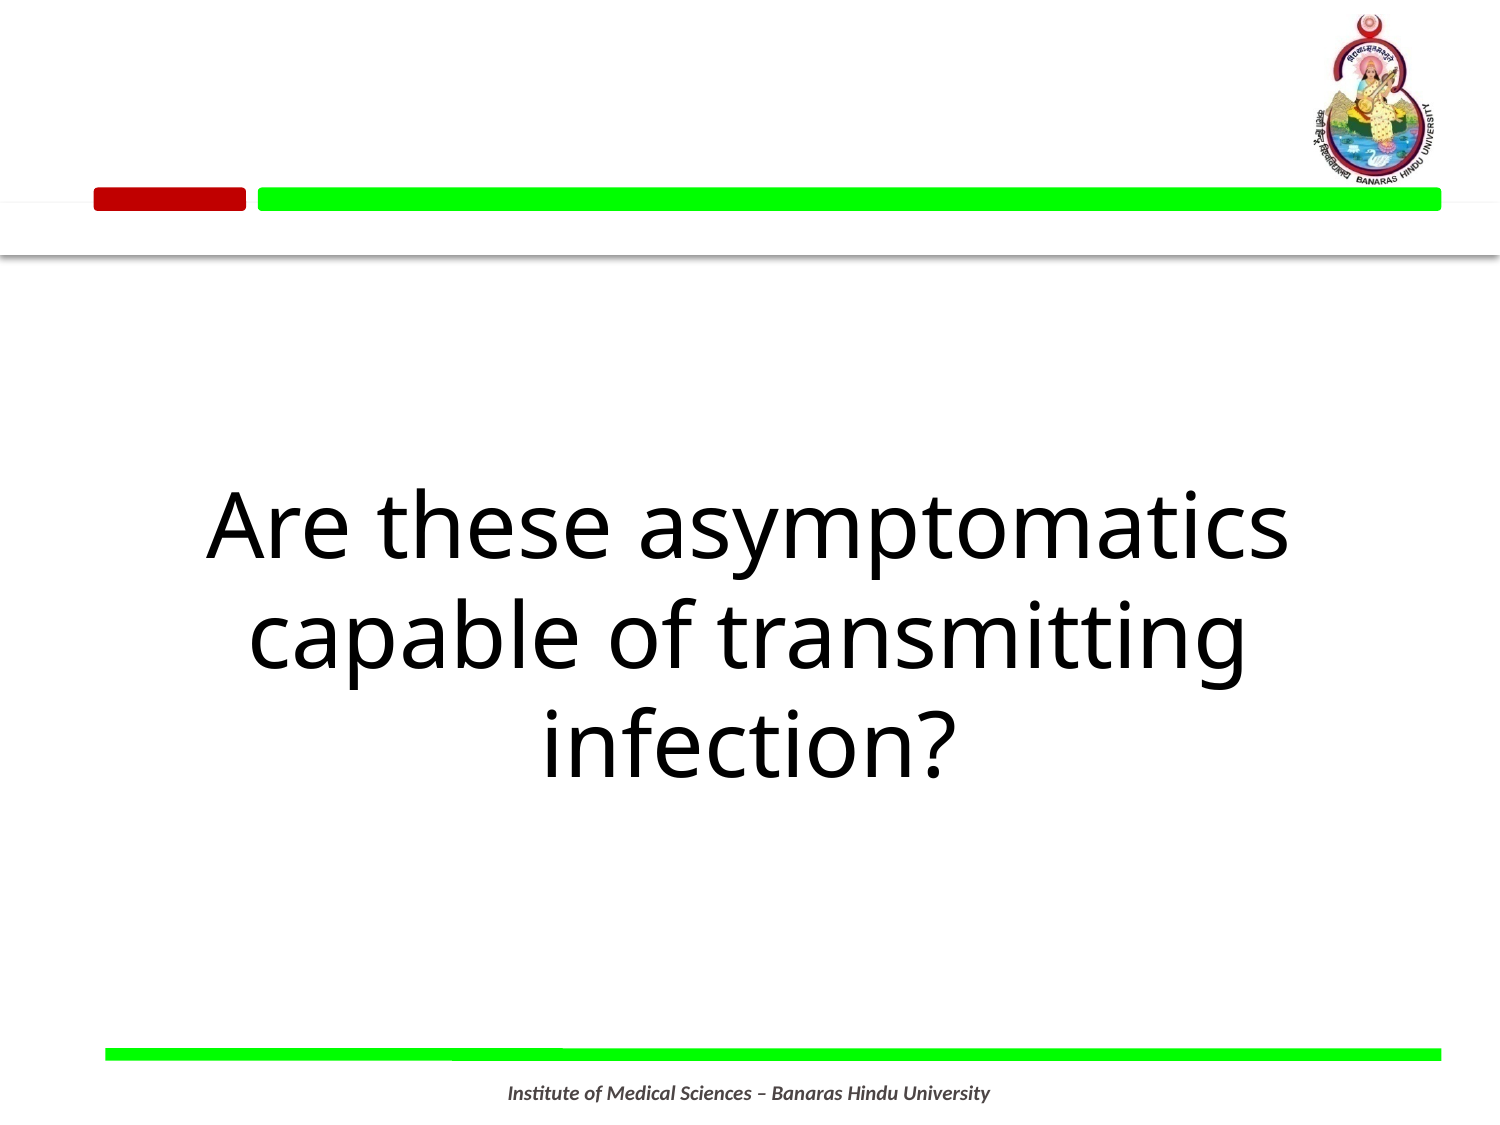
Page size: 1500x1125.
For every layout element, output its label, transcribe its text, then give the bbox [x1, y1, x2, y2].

list Are these asymptomatics capable of transmitting infection? [63, 219, 1436, 963]
picture [1313, 14, 1434, 185]
